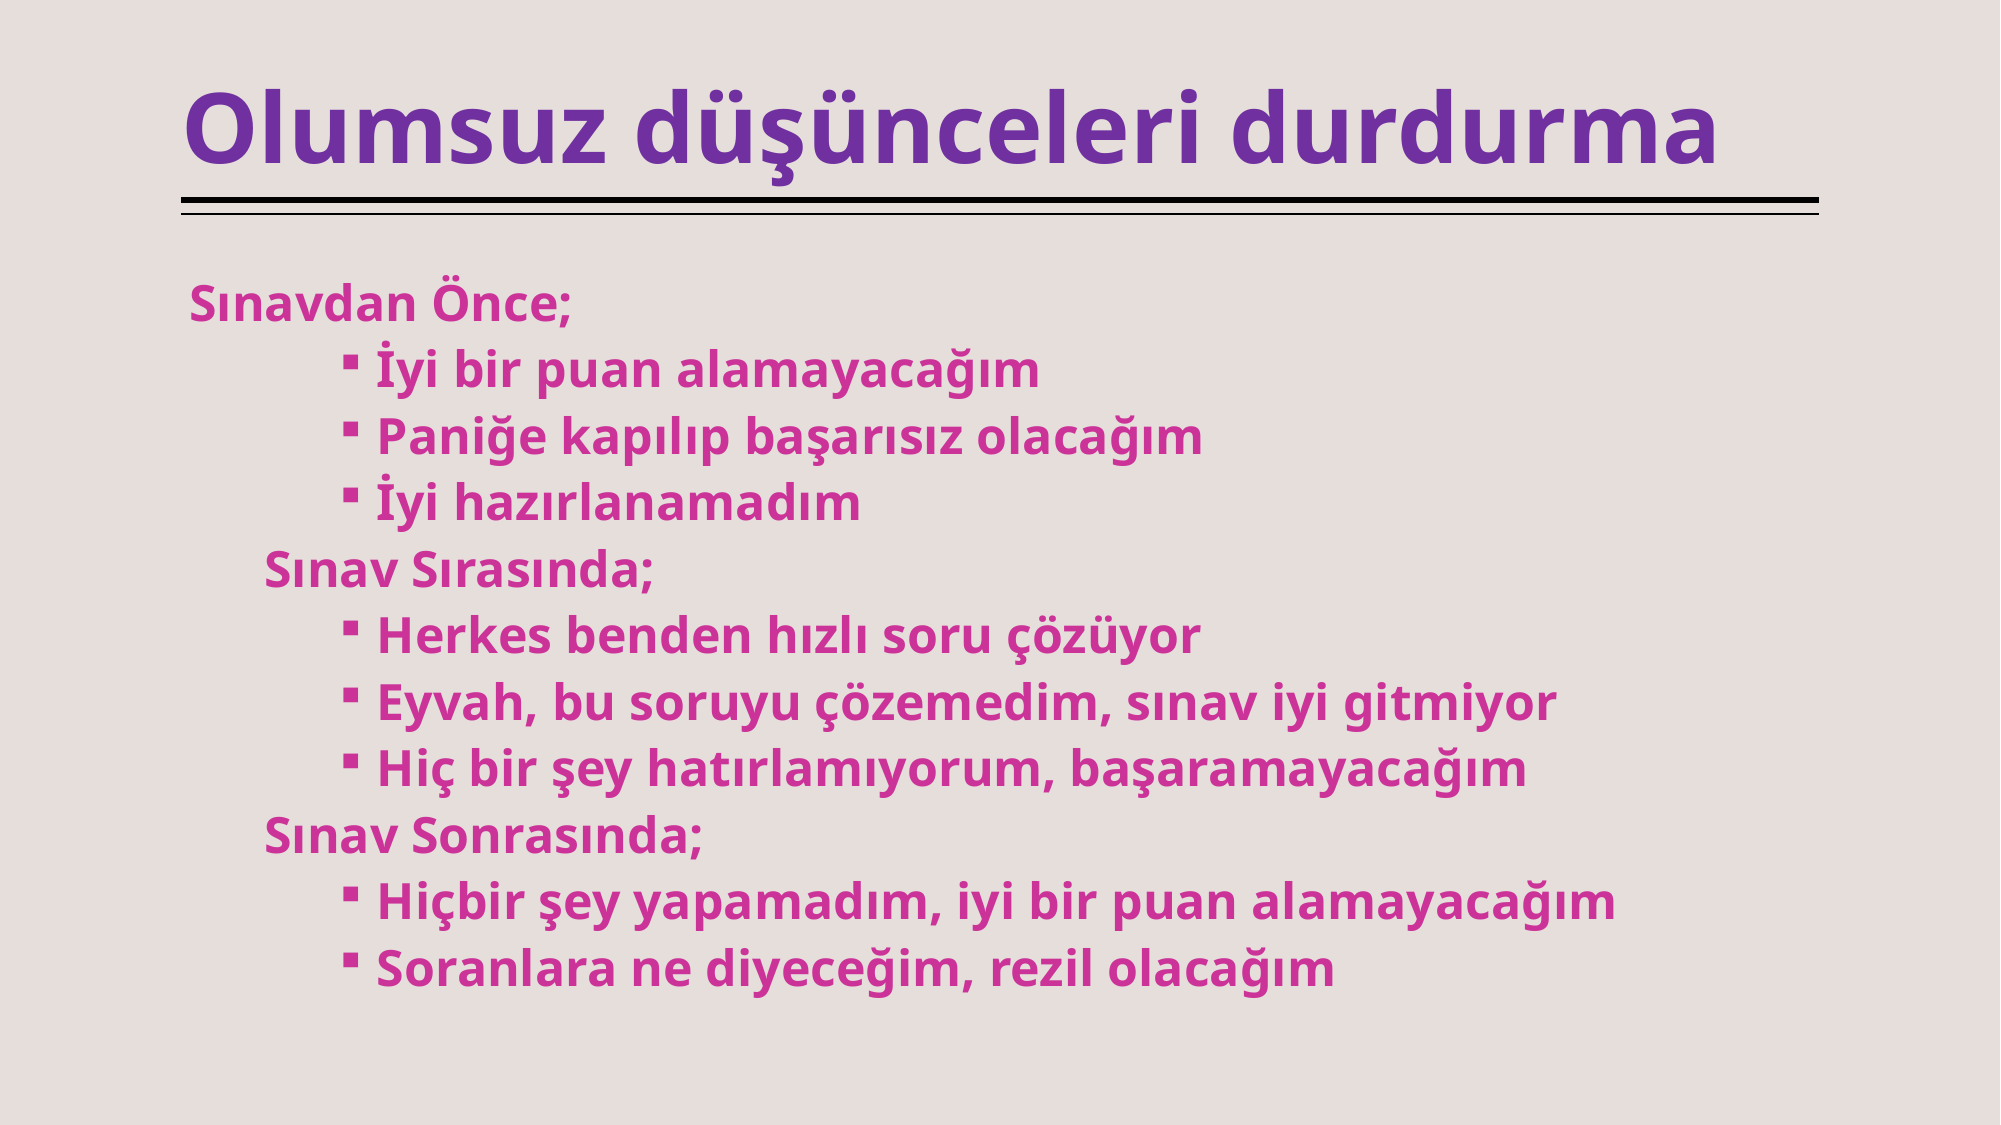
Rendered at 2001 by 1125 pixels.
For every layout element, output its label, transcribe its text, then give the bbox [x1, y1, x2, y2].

title Olumsuz düşünceleri durdurma [181, 12, 1819, 193]
list Sınavdan Önce; İyi bir puan alamayacağım Paniğe kapılıp başarısız olacağım İyi hazırlanamadım Sınav Sırasında; Herkes benden hızlı soru çözüyor Eyvah, bu soruyu çözemedim, sınav iyi gitmiyor Hiç bir şey hatırlamıyorum, başaramayacağım Sınav Sonrasında; Hiçbir şey yapamadım, iyi bir puan alamayacağım Soranlara ne diyeceğim, rezil olacağım [189, 270, 1693, 1029]
